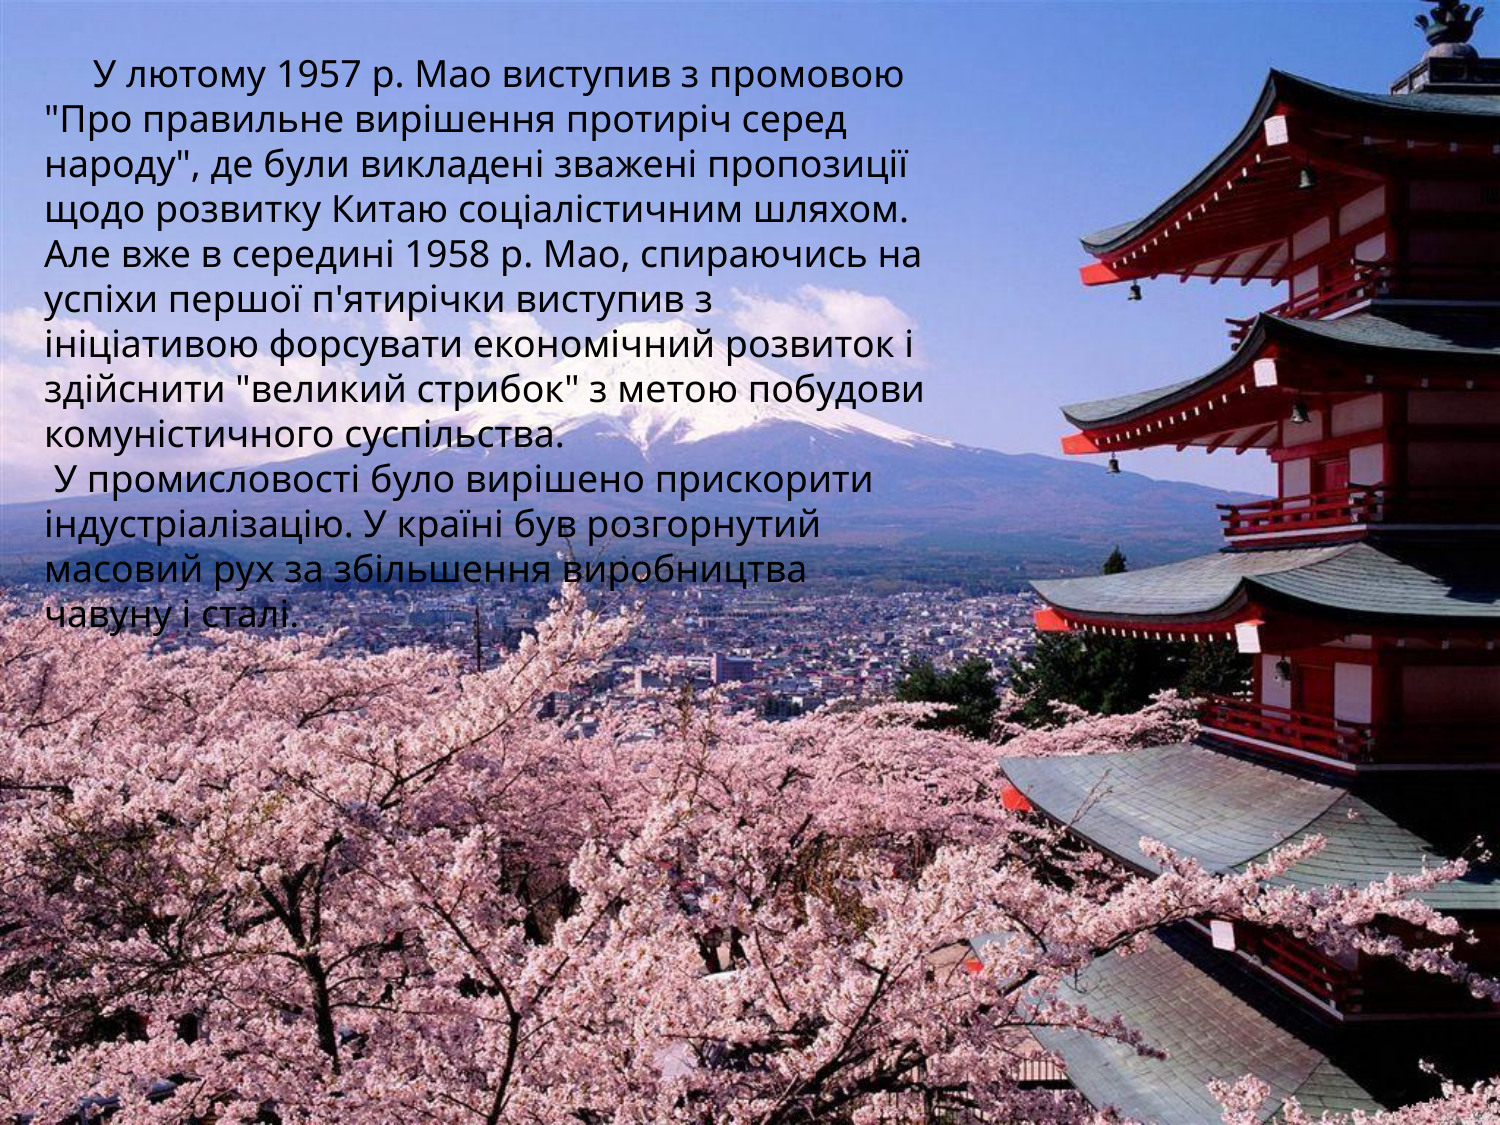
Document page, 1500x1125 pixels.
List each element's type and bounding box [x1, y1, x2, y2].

list [0, 0, 1500, 1125]
